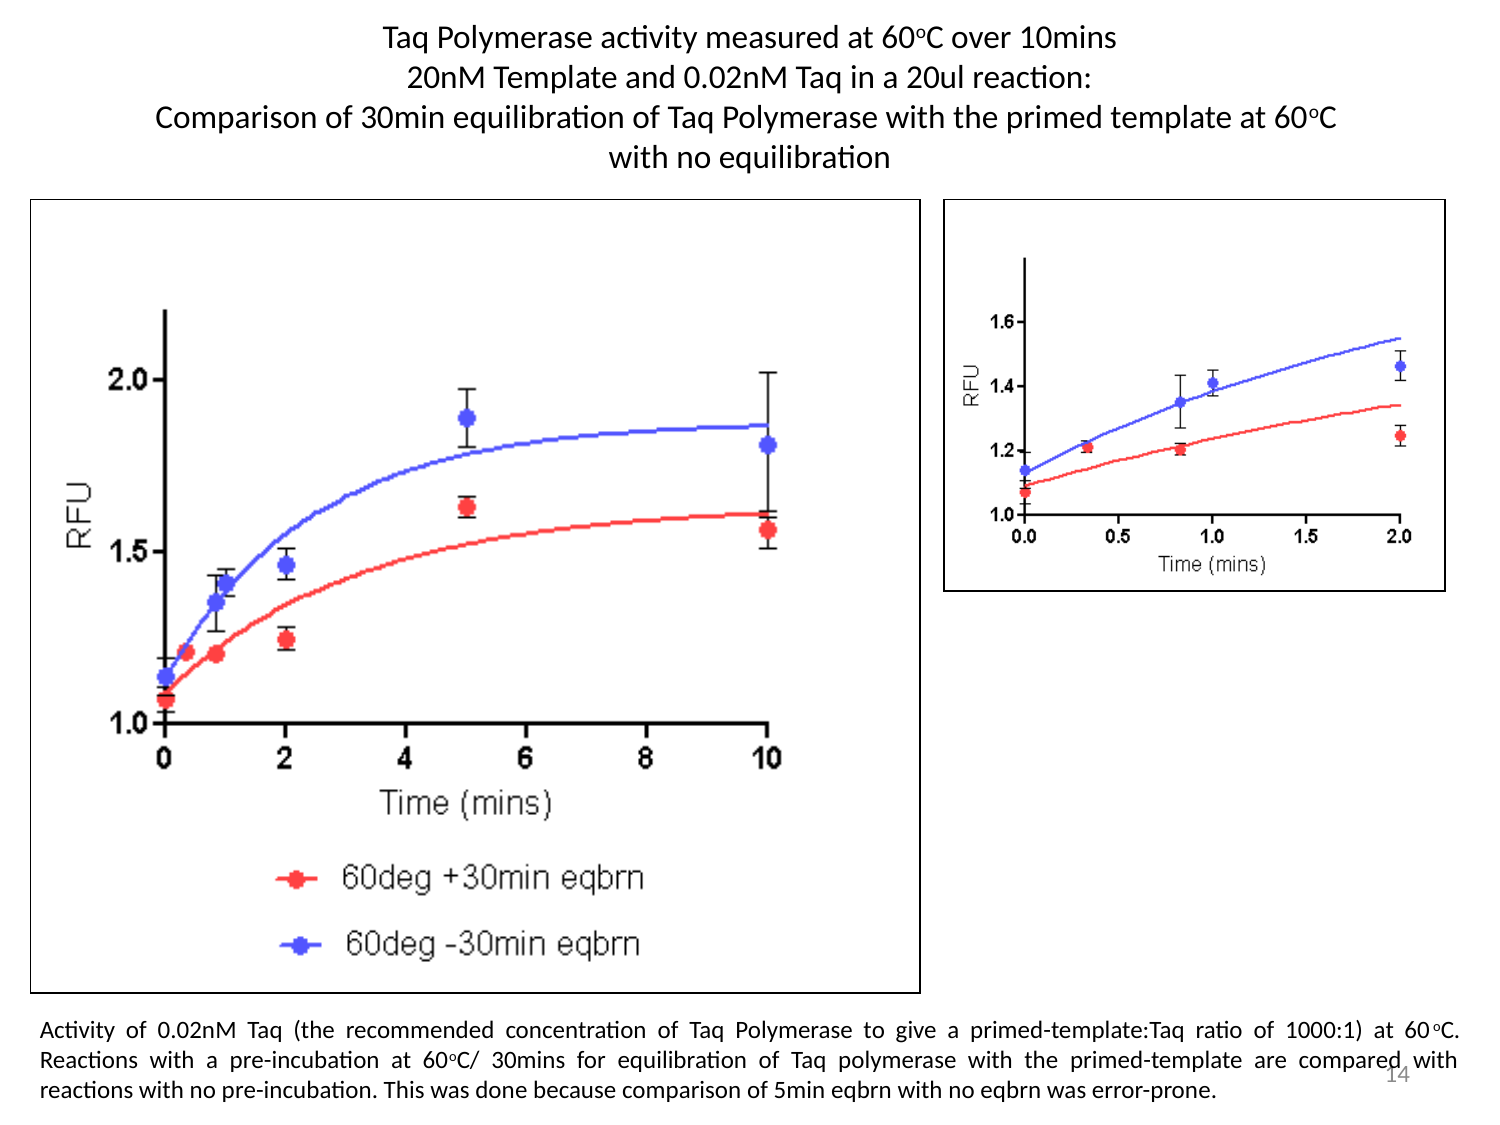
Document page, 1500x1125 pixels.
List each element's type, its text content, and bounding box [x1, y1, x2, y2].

picture [31, 200, 920, 993]
text_box Activity of 0.02nM Taq (the recommended concentration of Taq Polymerase to give a primed-template:Taq ratio of 1000:1) at 60oC. Reactions with a pre-incubation at 60oC/ 30mins for equilibration of Taq polymerase with the primed-template are compared with reactions with no pre-incubation. This was done because comparison of 5min eqbrn with no eqbrn was error-prone. [24, 1006, 1475, 1112]
slide_number 14 [1074, 1042, 1425, 1103]
title Taq Polymerase activity measured at 60oC over 10mins 20nM Template and 0.02nM Taq in a 20ul reaction: Comparison of 30min equilibration of Taq Polymerase with the primed template at 60oC with no equilibration [75, 1, 1425, 189]
picture [944, 200, 1445, 591]
